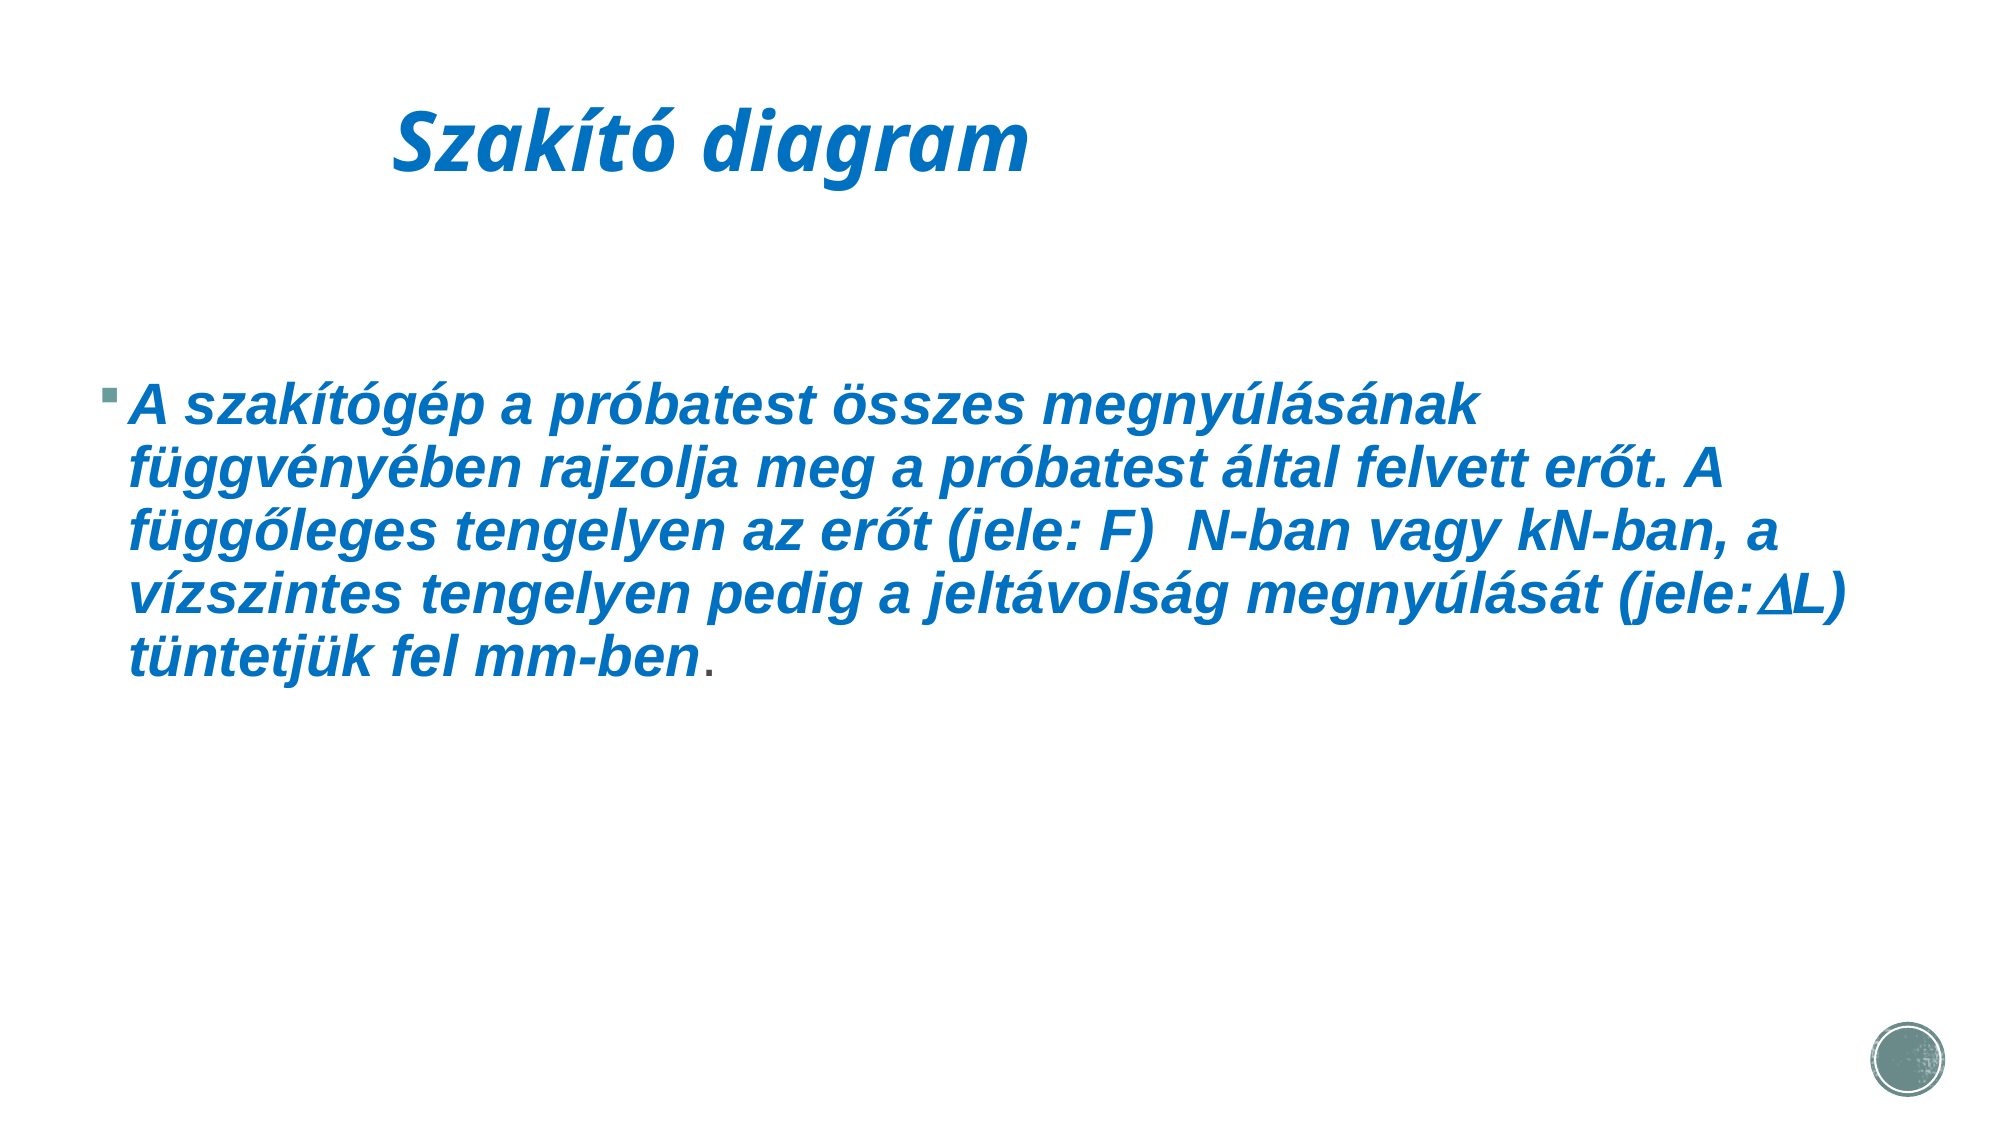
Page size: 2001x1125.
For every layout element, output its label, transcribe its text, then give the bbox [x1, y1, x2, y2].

list A szakítógép a próbatest összes megnyúlásának függvényében rajzolja meg a próbatest által felvett erőt. A függőleges tengelyen az erőt (jele: F) N-ban vagy kN-ban, a vízszintes tengelyen pedig a jeltávolság megnyúlását (jele:L) tüntetjük fel mm-ben. [83, 366, 1900, 744]
title Szakító diagram [377, 63, 1651, 226]
